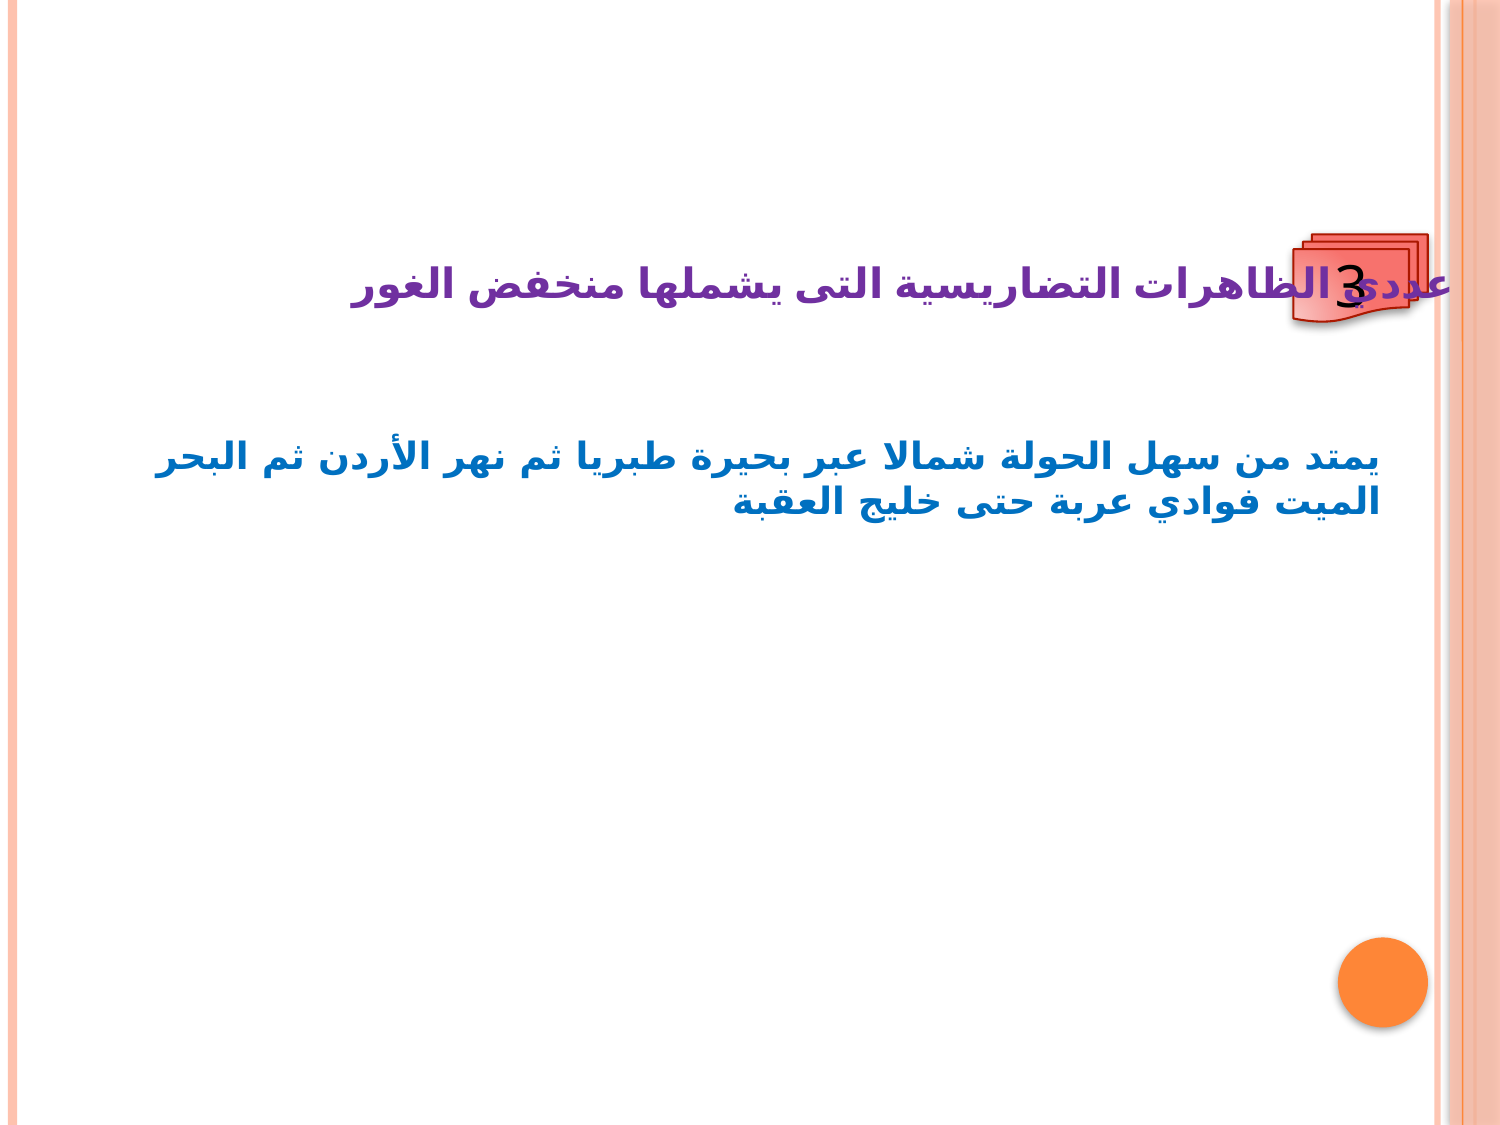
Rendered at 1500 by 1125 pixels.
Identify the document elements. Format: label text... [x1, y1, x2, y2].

text_box عددي الظاهرات التضاريسية التى يشملها منخفض الغور [337, 249, 1470, 315]
text_box 3 [1292, 233, 1429, 249]
text_box يمتد من سهل الحولة شمالا عبر بحيرة طبريا ثم نهر الأردن ثم البحر الميت فوادي عربة حتى خليج العقبة [124, 424, 1397, 530]
text_box 3 [1292, 315, 1362, 323]
